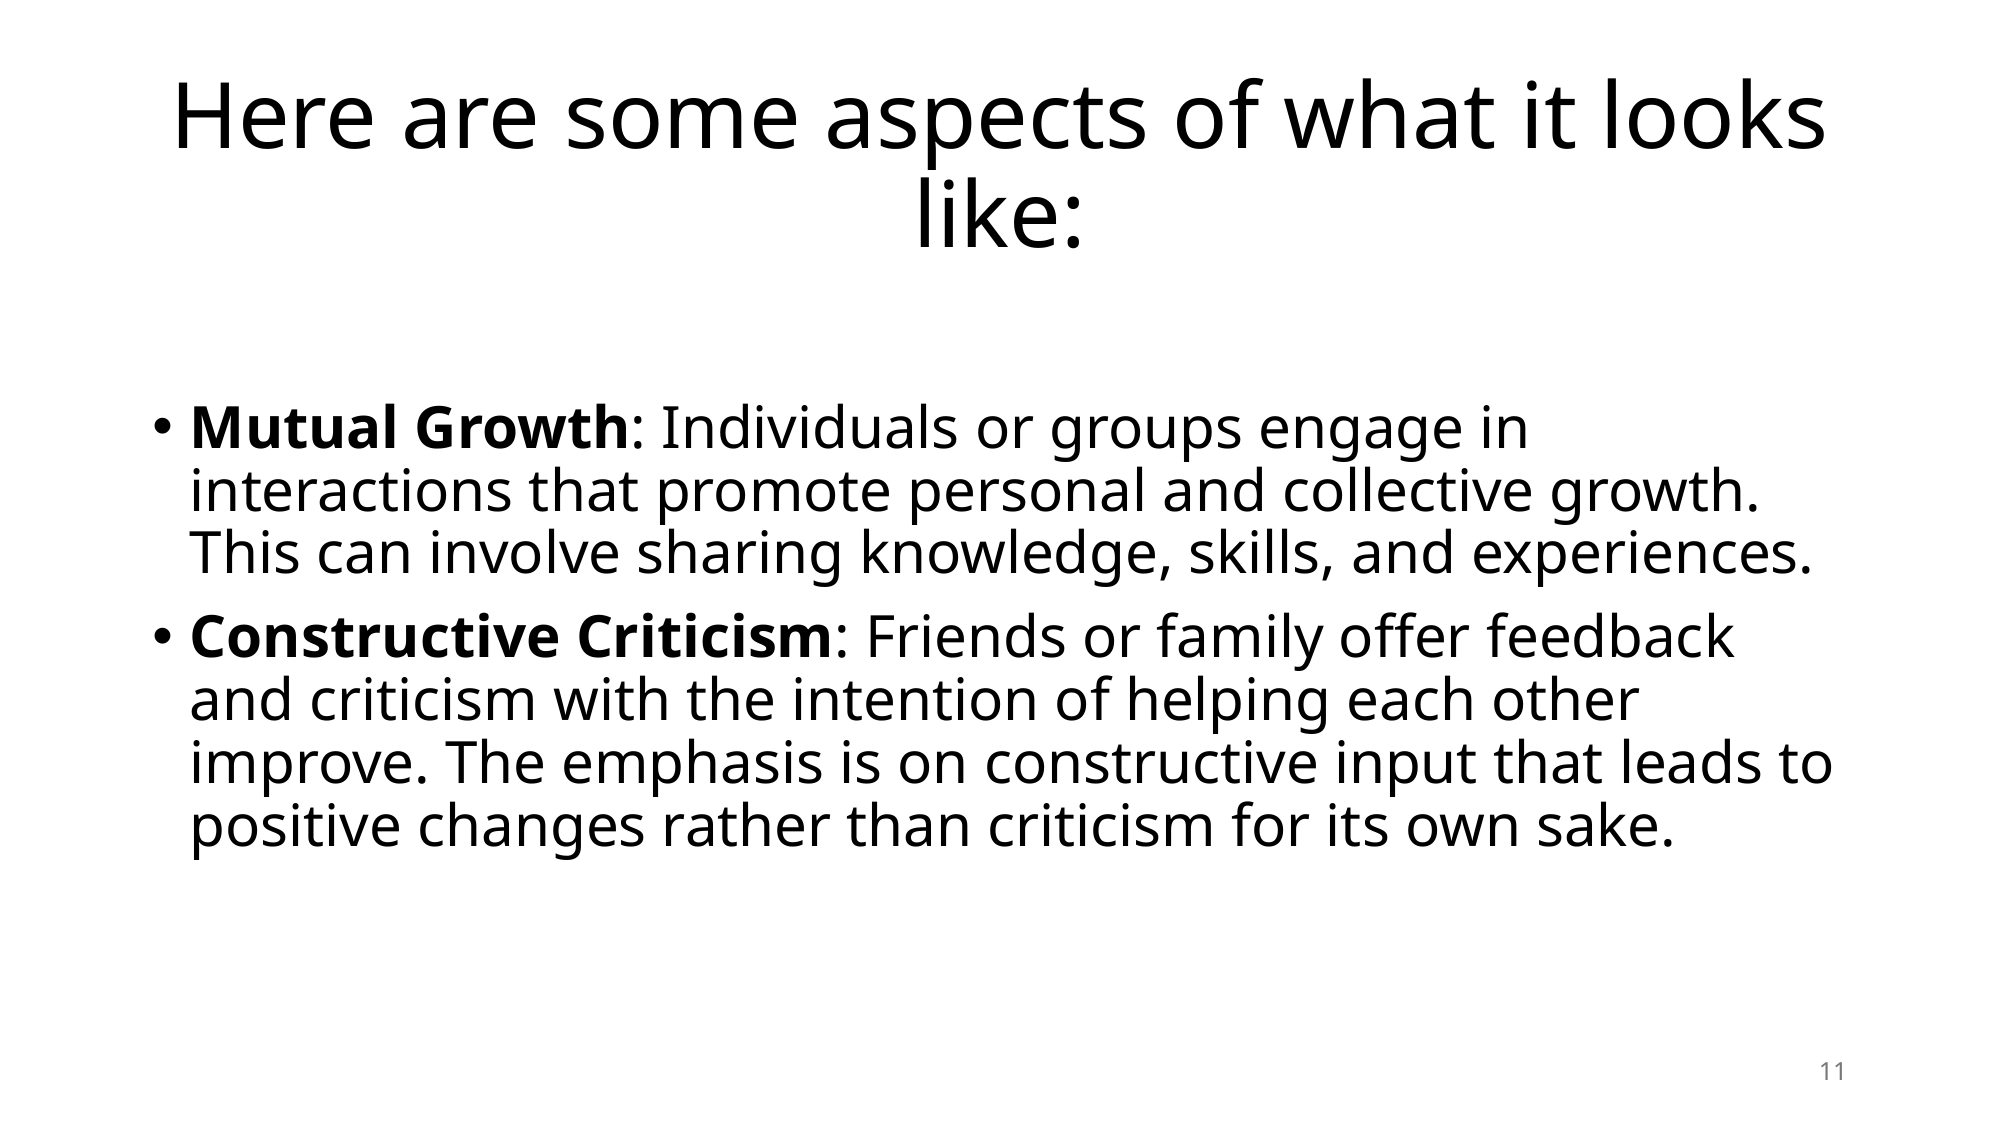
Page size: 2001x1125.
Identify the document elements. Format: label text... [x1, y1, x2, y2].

slide_number 11 [1412, 1042, 1863, 1103]
list Mutual Growth: Individuals or groups engage in interactions that promote personal and collective growth. This can involve sharing knowledge, skills, and experiences. Constructive Criticism: Friends or family offer feedback and criticism with the intention of helping each other improve. The emphasis is on constructive input that leads to positive changes rather than criticism for its own sake. [137, 299, 1863, 1014]
title Here are some aspects of what it looks like: [137, 59, 1863, 278]
